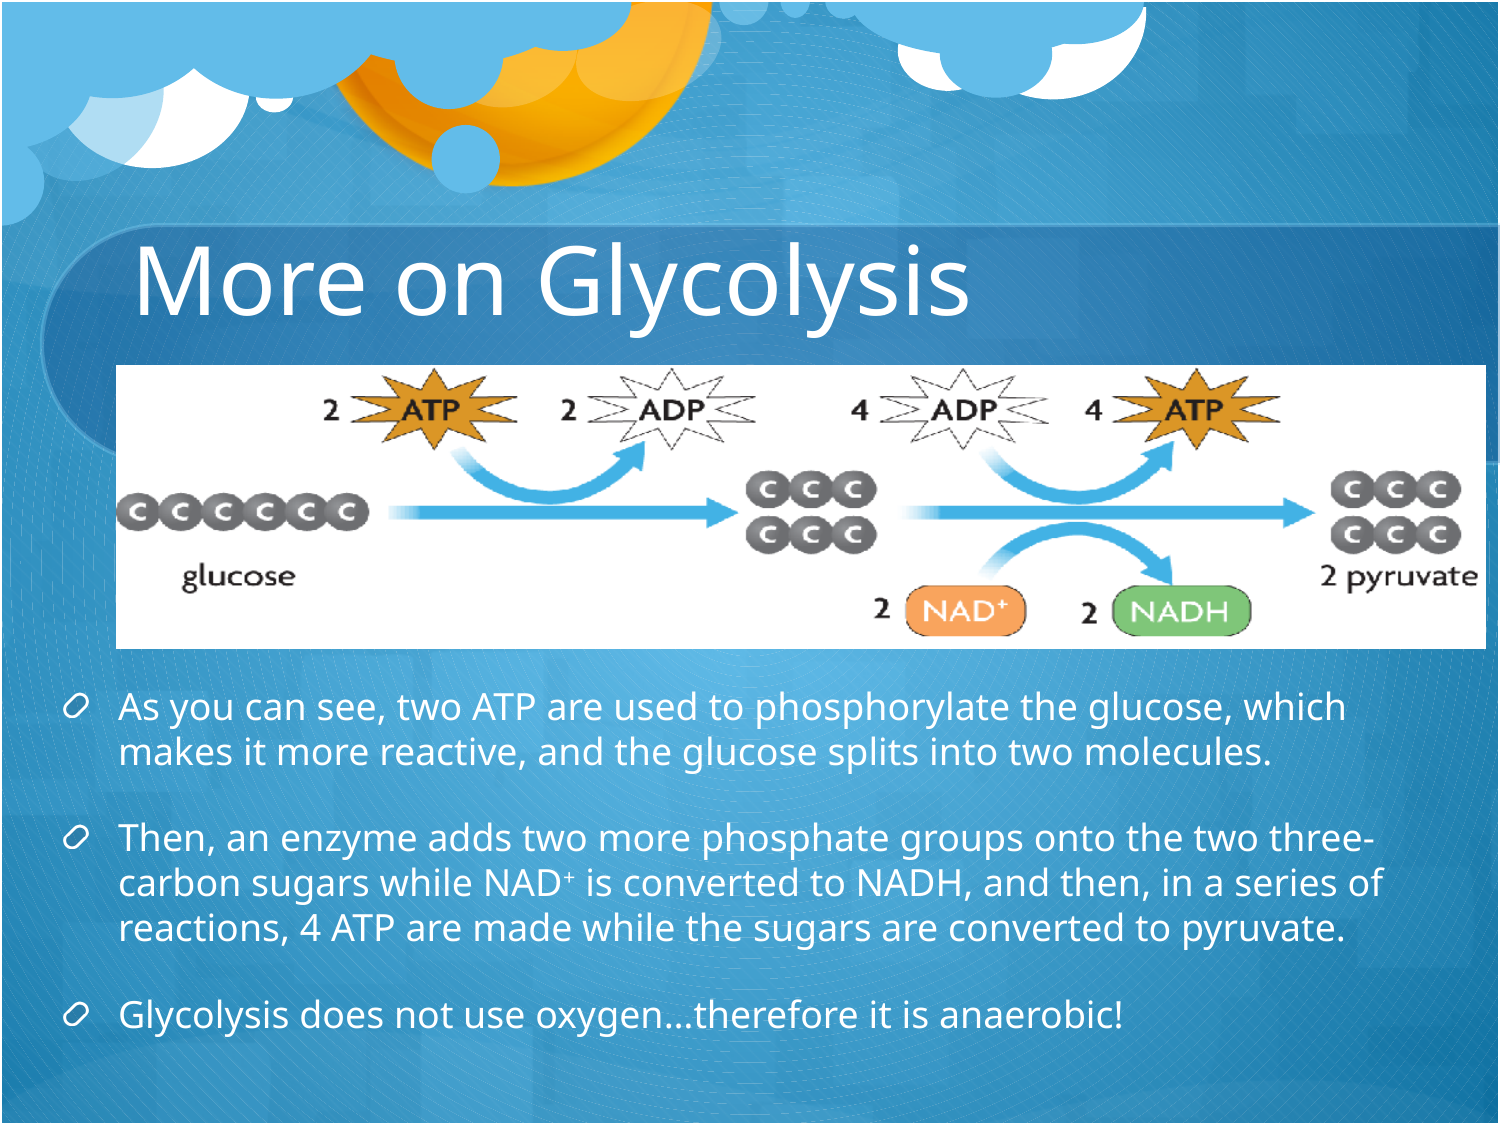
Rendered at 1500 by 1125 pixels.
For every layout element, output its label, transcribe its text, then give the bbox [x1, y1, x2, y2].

picture [203, 2, 1498, 222]
title More on Glycolysis [116, 157, 1383, 365]
list As you can see, two ATP are used to phosphorylate the glucose, which makes it more reactive, and the glucose splits into two molecules. Then, an enzyme adds two more phosphate groups onto the two three-carbon sugars while NAD+ is converted to NADH, and then, in a series of reactions, 4 ATP are made while the sugars are converted to pyruvate. Glycolysis does not use oxygen…therefore it is anaerobic! [46, 674, 1486, 1015]
picture [2, 170, 1498, 1123]
